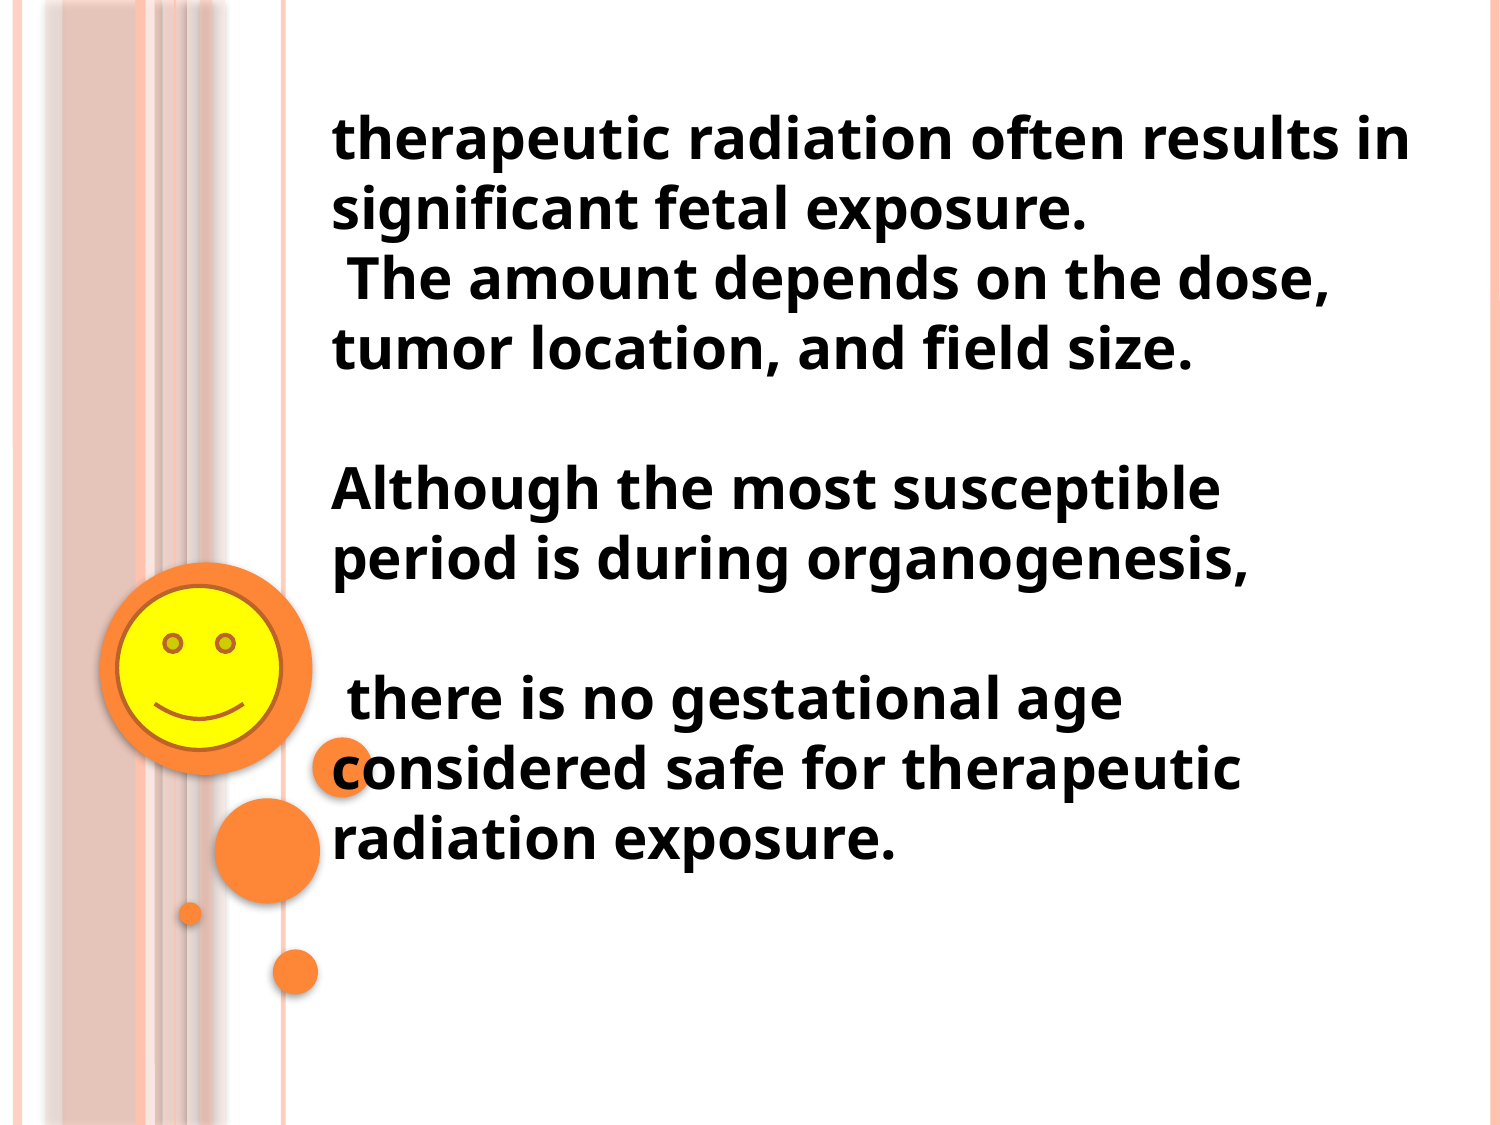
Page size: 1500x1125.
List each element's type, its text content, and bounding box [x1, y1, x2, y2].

text_box [115, 583, 284, 753]
text_box therapeutic radiation often results in significant fetal exposure. The amount depends on the dose, tumor location, and field size. Although the most susceptible period is during organogenesis, there is no gestational age considered safe for therapeutic radiation exposure. [316, 93, 1442, 879]
